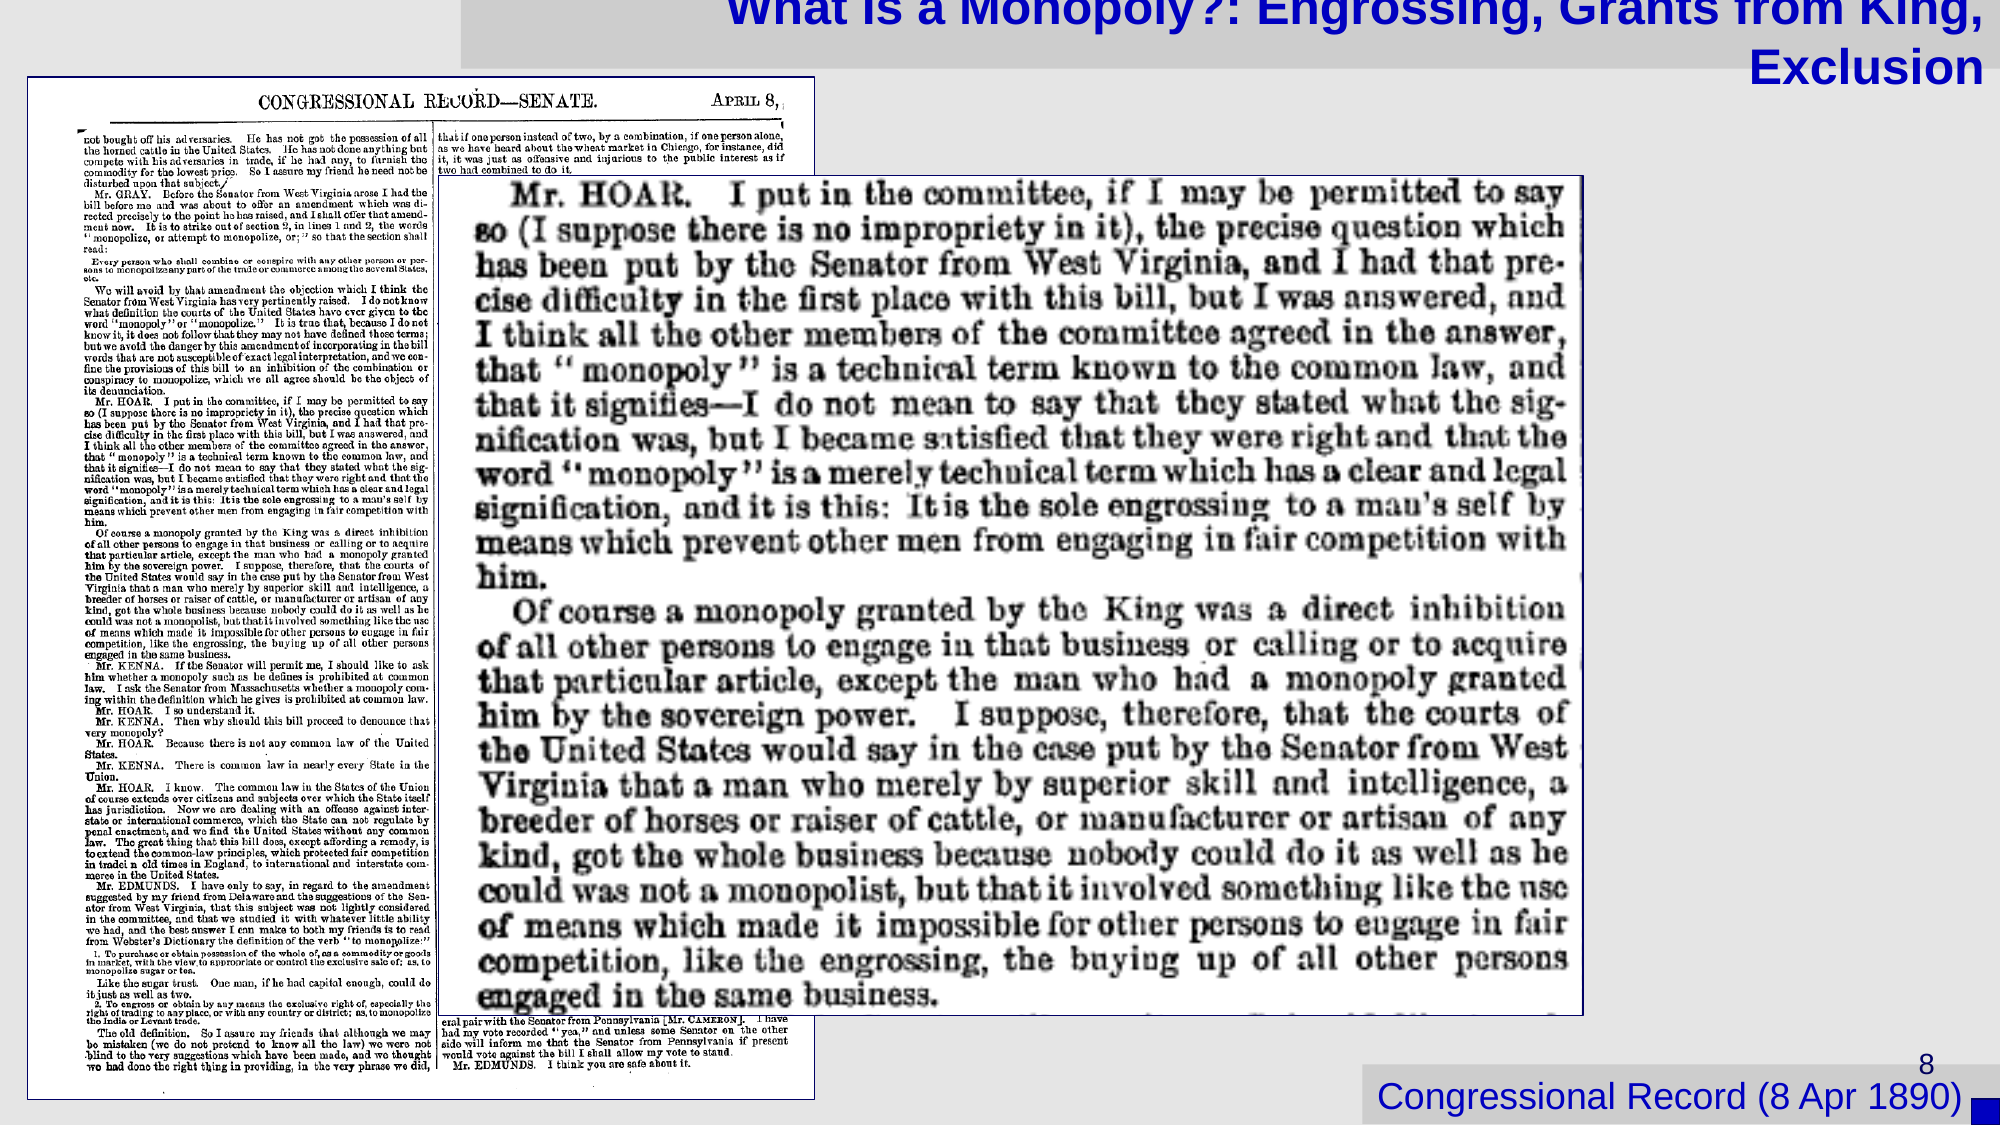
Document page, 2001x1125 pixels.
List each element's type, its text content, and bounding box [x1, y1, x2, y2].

title What Is a Monopoly?: Engrossing, Grants from King, Exclusion [460, 0, 2000, 69]
text_box Congressional Record (8 Apr 1890) [1362, 1064, 2000, 1125]
picture [27, 77, 1583, 1100]
slide_number 8 [1533, 1024, 1951, 1064]
text_box [1971, 1099, 2000, 1125]
